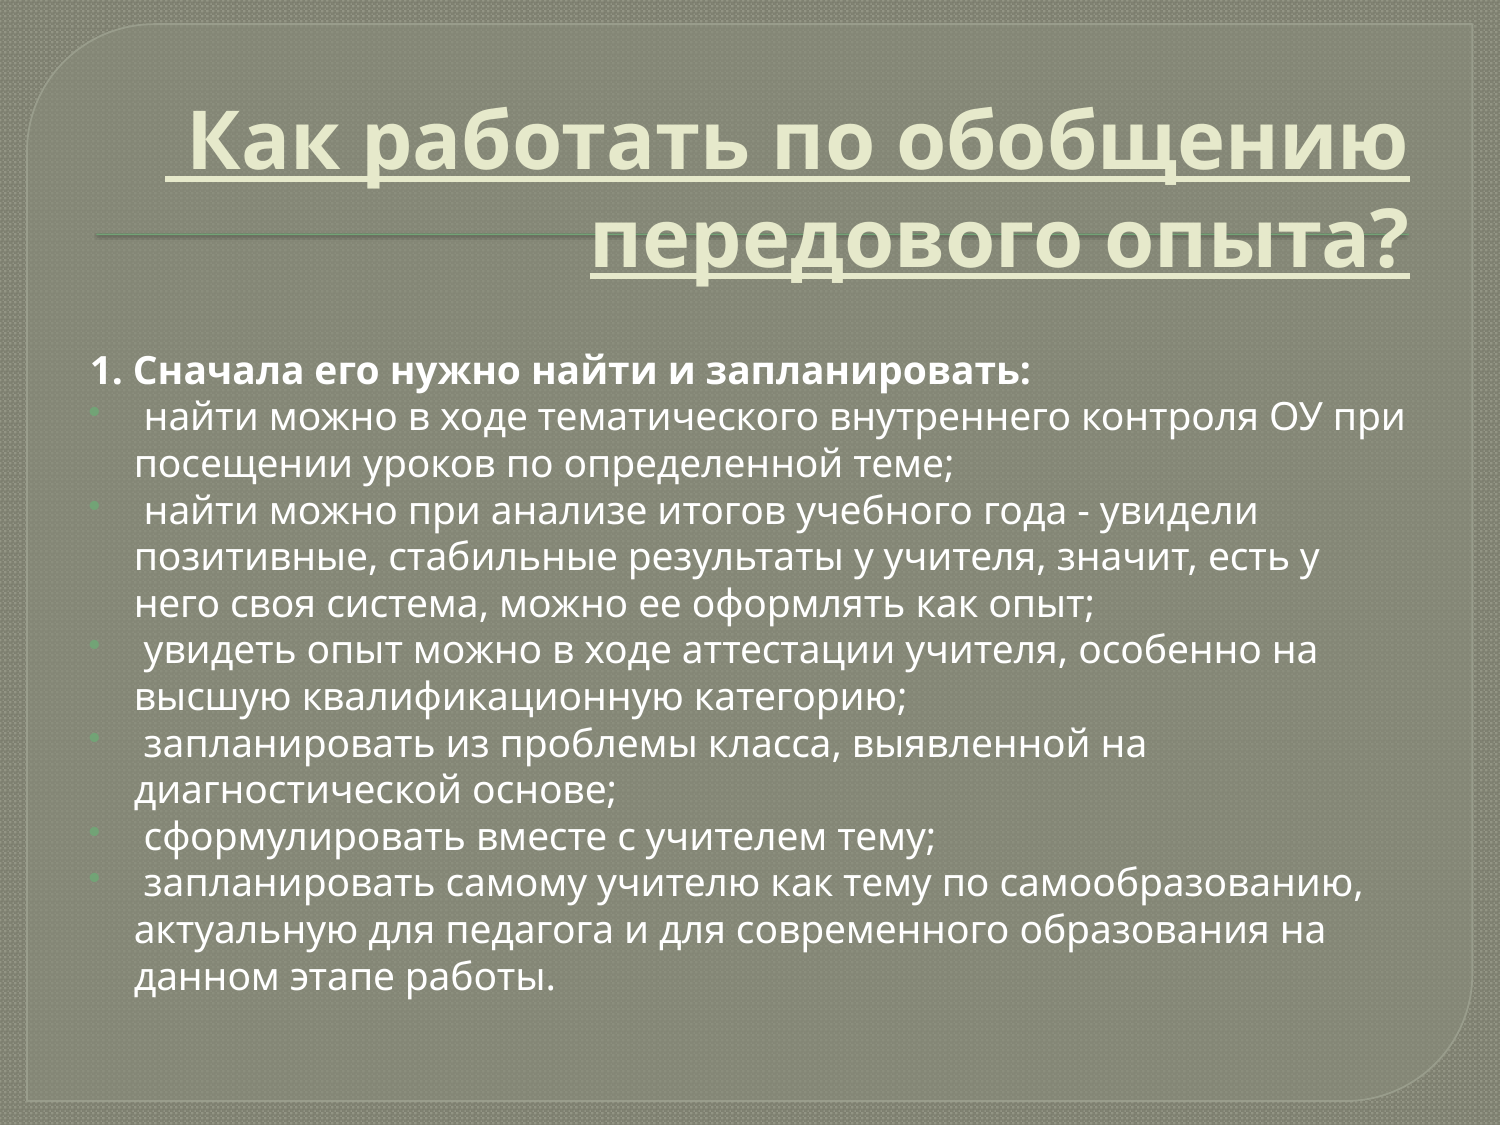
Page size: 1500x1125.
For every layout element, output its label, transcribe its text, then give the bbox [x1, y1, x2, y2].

title Как работать по обобщению передового опыта? [75, 78, 1425, 270]
list 1. Сначала его нужно найти и запланировать: найти можно в ходе тематического внутреннего контроля ОУ при посещении уроков по определенной теме; найти можно при анализе итогов учебного года - увидели позитивные, стабильные результаты у учителя, значит, есть у него своя система, можно ее оформлять как опыт; увидеть опыт можно в ходе аттестации учителя, особенно на высшую квалификационную категорию; запланировать из проблемы класса, выявленной на диагностической основе; сформулировать вместе с учителем тему; запланировать самому учителю как тему по самообразованию, актуальную для педагога и для современного образования на данном этапе работы. [75, 270, 1425, 1013]
